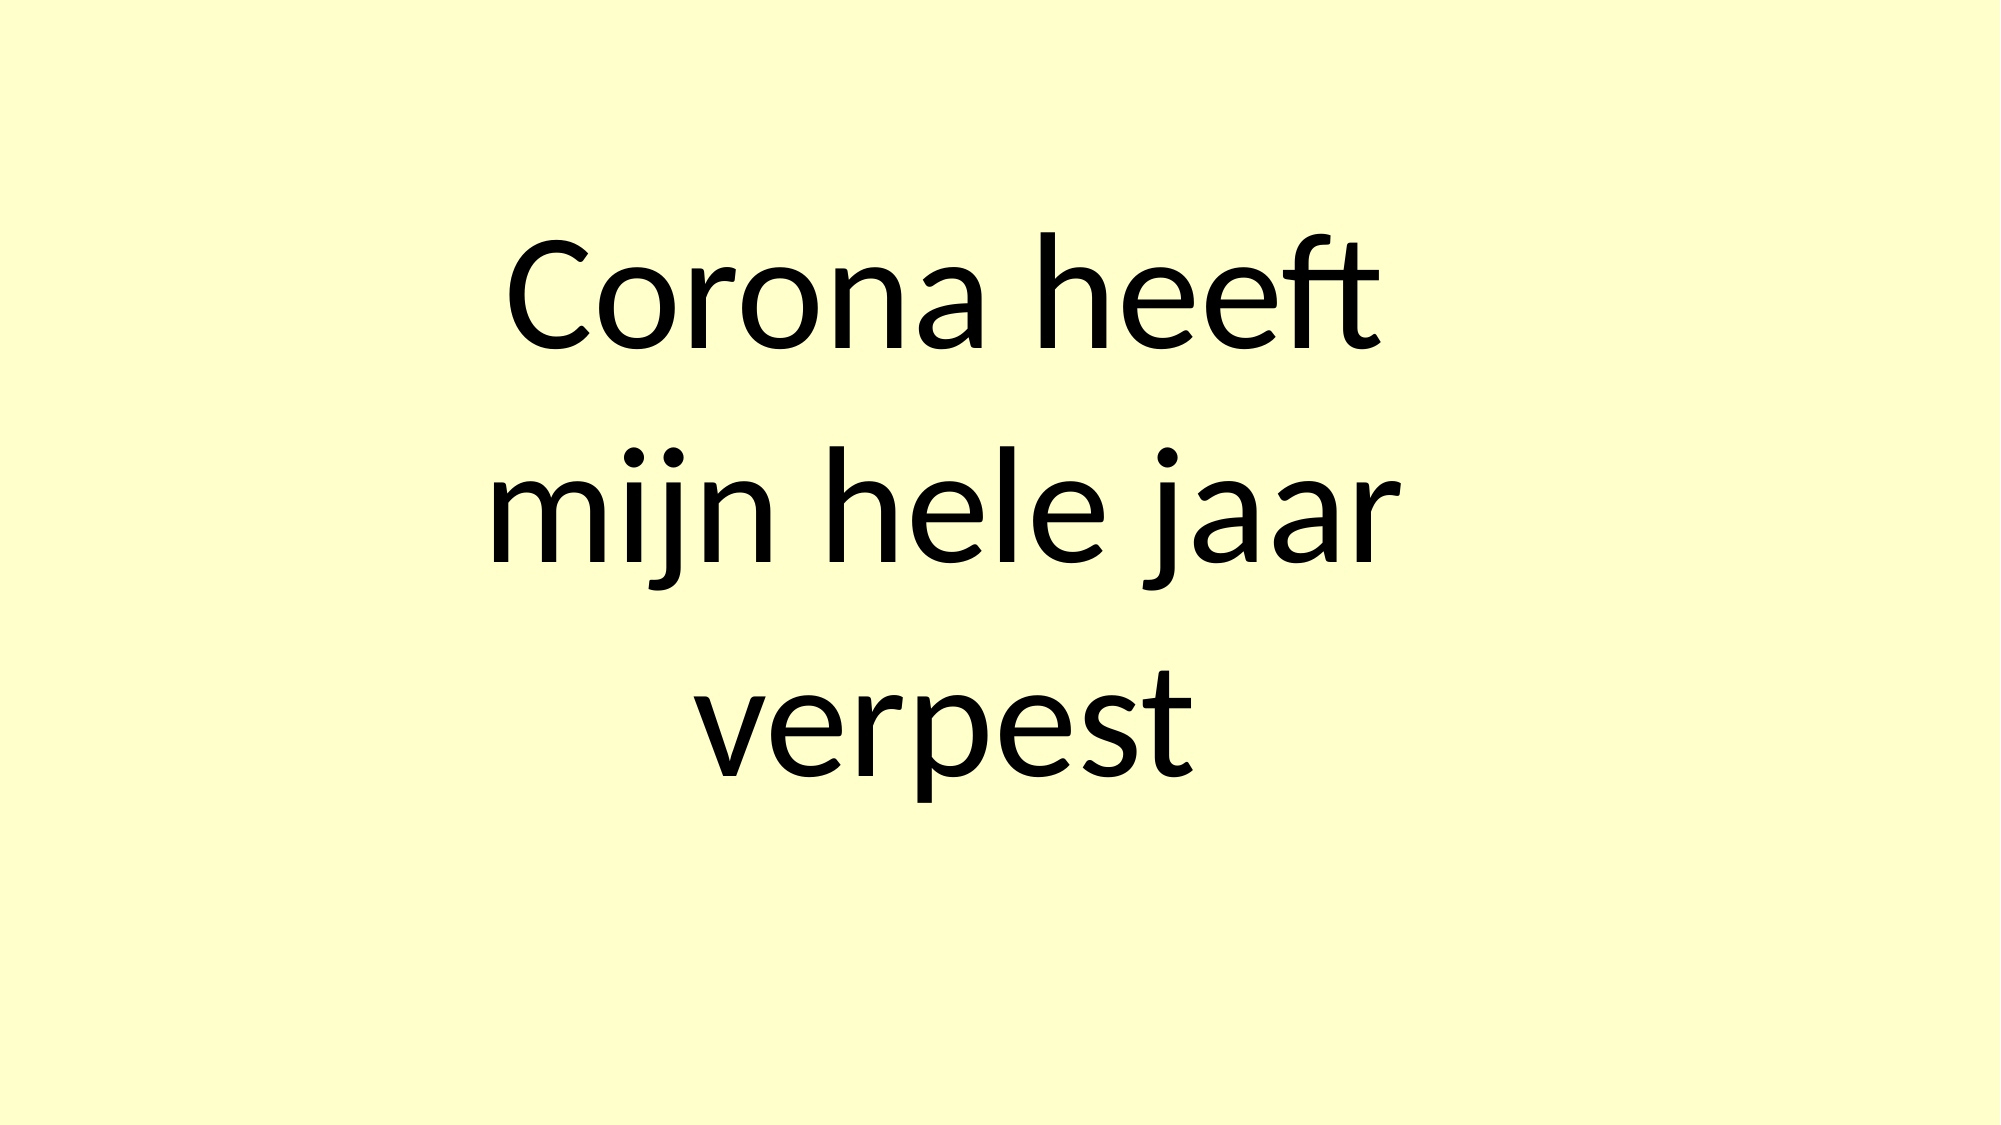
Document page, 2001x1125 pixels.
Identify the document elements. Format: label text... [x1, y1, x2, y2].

title Corona heeft mijn hele jaar verpest [176, 184, 1750, 817]
